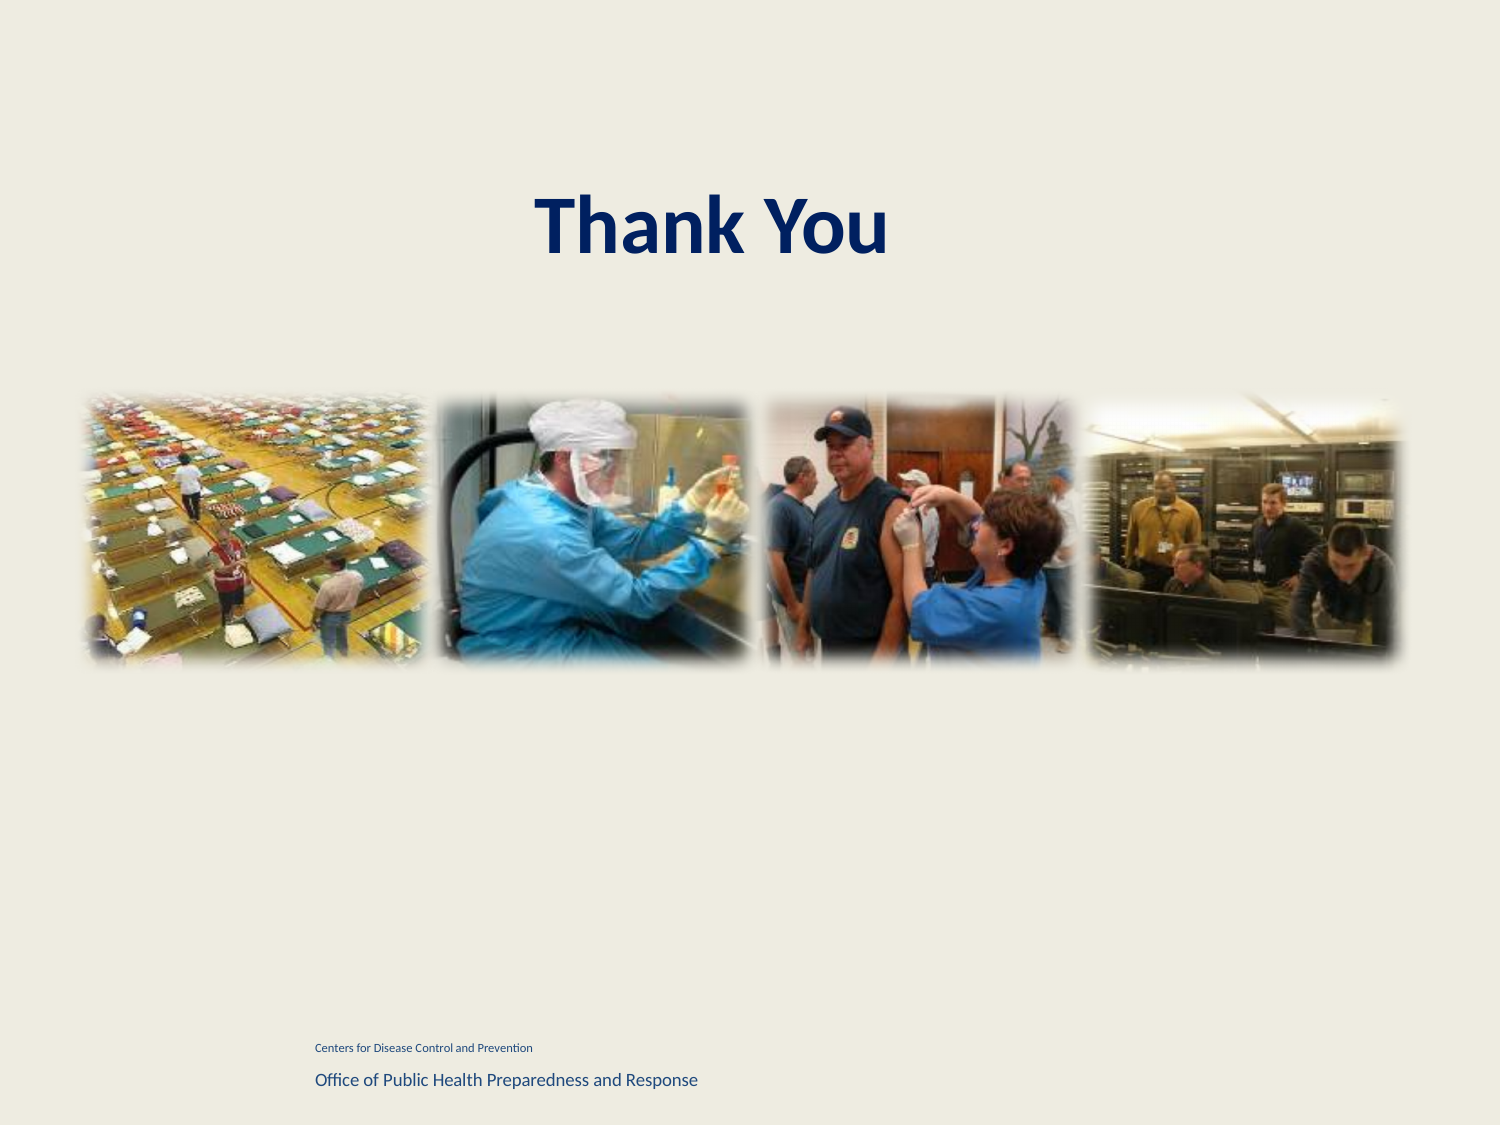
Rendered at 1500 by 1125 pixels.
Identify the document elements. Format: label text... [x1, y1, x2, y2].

list Office of Public Health Preparedness and Response [300, 1060, 1138, 1098]
list Centers for Disease Control and Prevention [300, 1032, 1138, 1060]
subtitle Thank You [187, 162, 1238, 385]
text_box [74, 387, 1413, 677]
